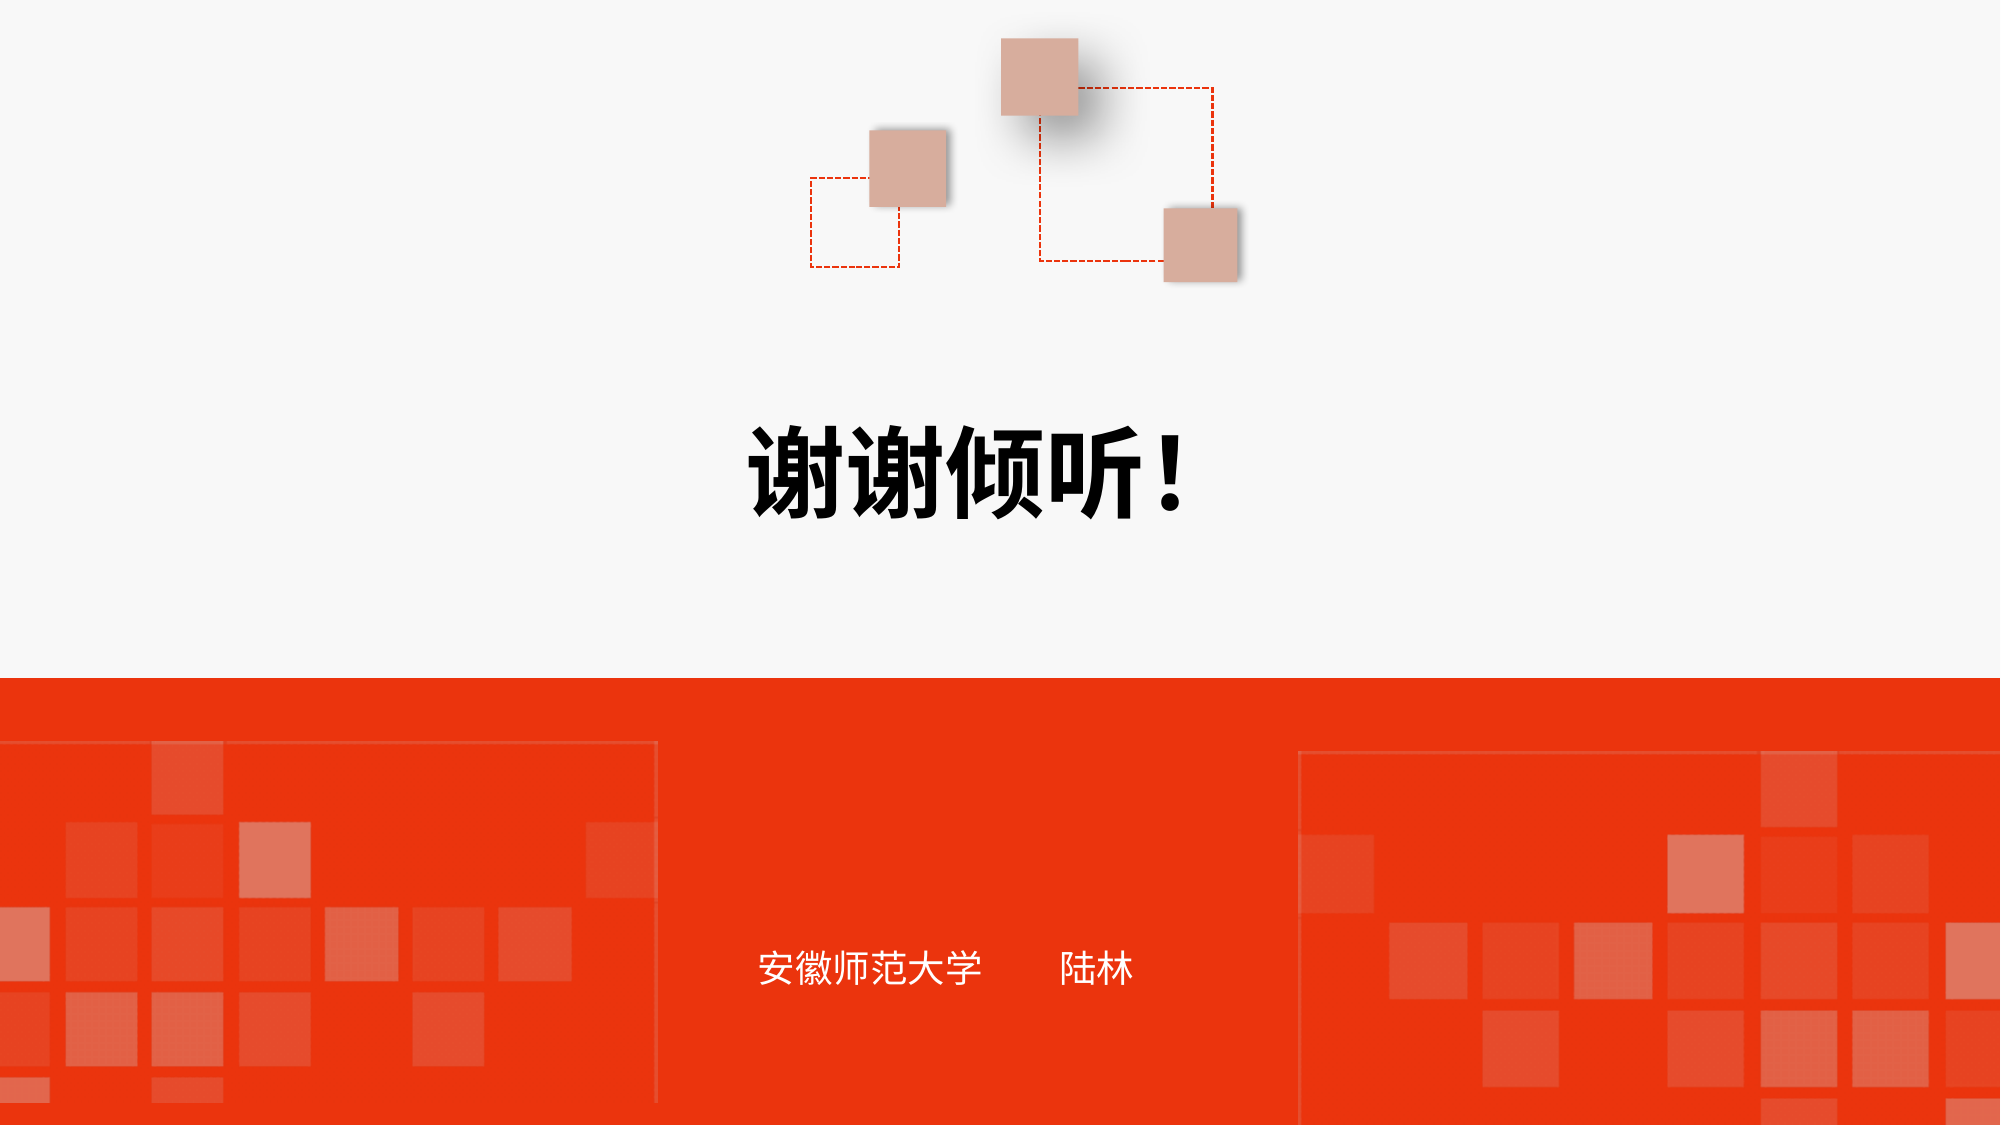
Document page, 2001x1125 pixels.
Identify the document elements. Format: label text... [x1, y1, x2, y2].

text_box [810, 177, 900, 268]
picture [0, 0, 2001, 1125]
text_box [0, 741, 658, 1103]
text_box 安徽师范大学 陆林 [711, 936, 1181, 998]
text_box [1298, 751, 2000, 1125]
text_box [868, 129, 947, 208]
text_box [1039, 87, 1214, 262]
text_box 谢谢倾听！ [730, 402, 1270, 538]
text_box [1162, 207, 1238, 283]
text_box [1000, 37, 1079, 117]
text_box [0, 677, 2000, 1125]
